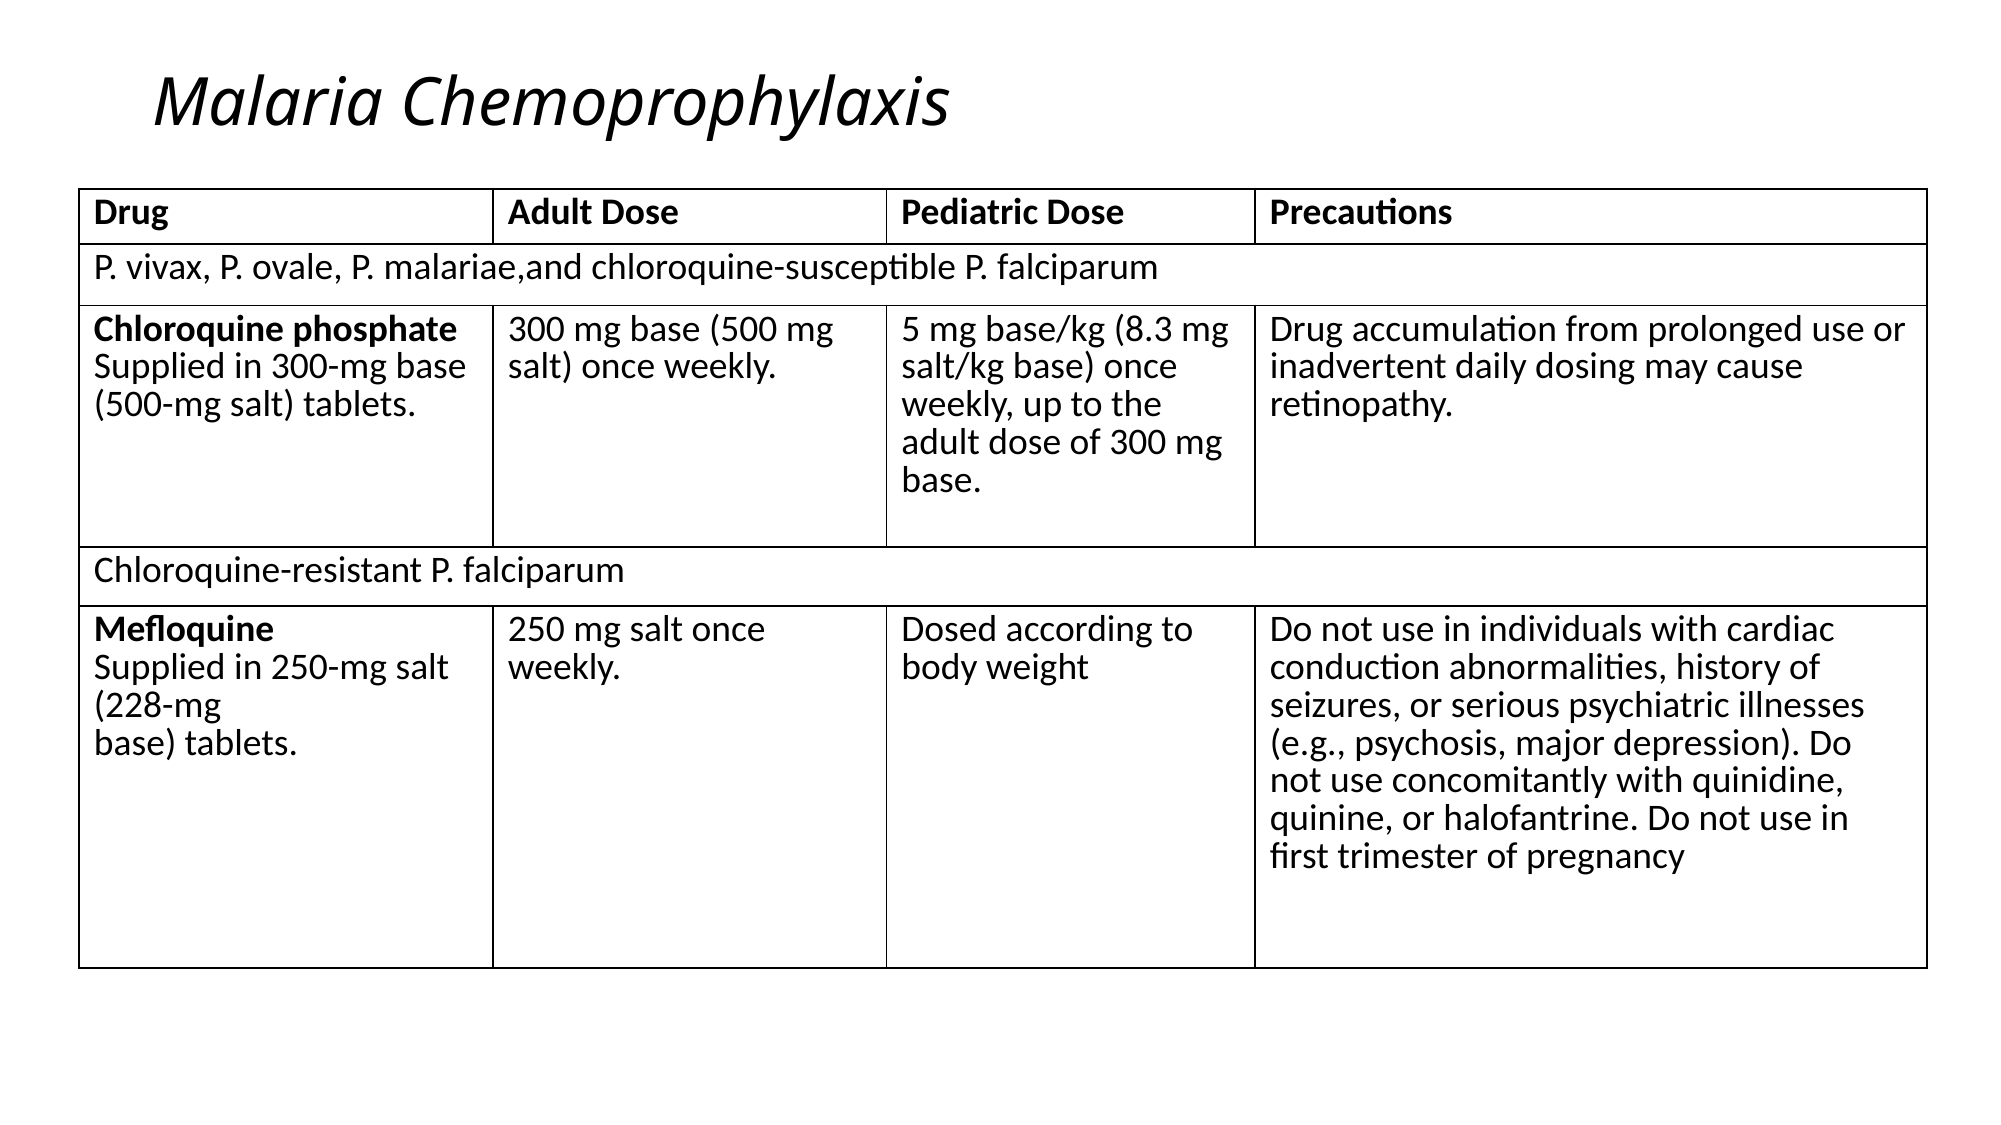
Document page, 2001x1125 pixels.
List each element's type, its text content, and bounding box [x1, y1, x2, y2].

table_header Precautions [1256, 190, 1926, 243]
table_cell Drug accumulation from prolonged use or inadvertent daily dosing may cause retinopathy. [1256, 306, 1926, 546]
table_cell Chloroquine phosphate Supplied in 300-mg base (500-mg salt) tablets. [80, 306, 492, 546]
table_header Pediatric Dose [887, 190, 1254, 243]
table_header Drug [80, 190, 492, 243]
table_cell Mefloquine Supplied in 250-mg salt (228-mg base) tablets. [80, 607, 492, 967]
table_cell Do not use in individuals with cardiac conduction abnormalities, history of seizures, or serious psychiatric illnesses (e.g., psychosis, major depression). Do not use concomitantly with quinidine, quinine, or halofantrine. Do not use in first trimester of pregnancy [1256, 607, 1926, 967]
table_cell P. vivax, P. ovale, P. malariae,and chloroquine-susceptible P. falciparum [80, 245, 1926, 305]
table_cell Chloroquine-resistant P. falciparum [80, 548, 1926, 605]
table_cell 5 mg base/kg (8.3 mg salt/kg base) once weekly, up to the adult dose of 300 mg base. [887, 306, 1254, 546]
table_header Adult Dose [494, 190, 886, 243]
title Malaria Chemoprophylaxis [137, 59, 1863, 148]
table_cell 250 mg salt once weekly. [494, 607, 886, 967]
table_cell Dosed according to body weight [887, 607, 1254, 967]
table_cell 300 mg base (500 mg salt) once weekly. [494, 306, 886, 546]
